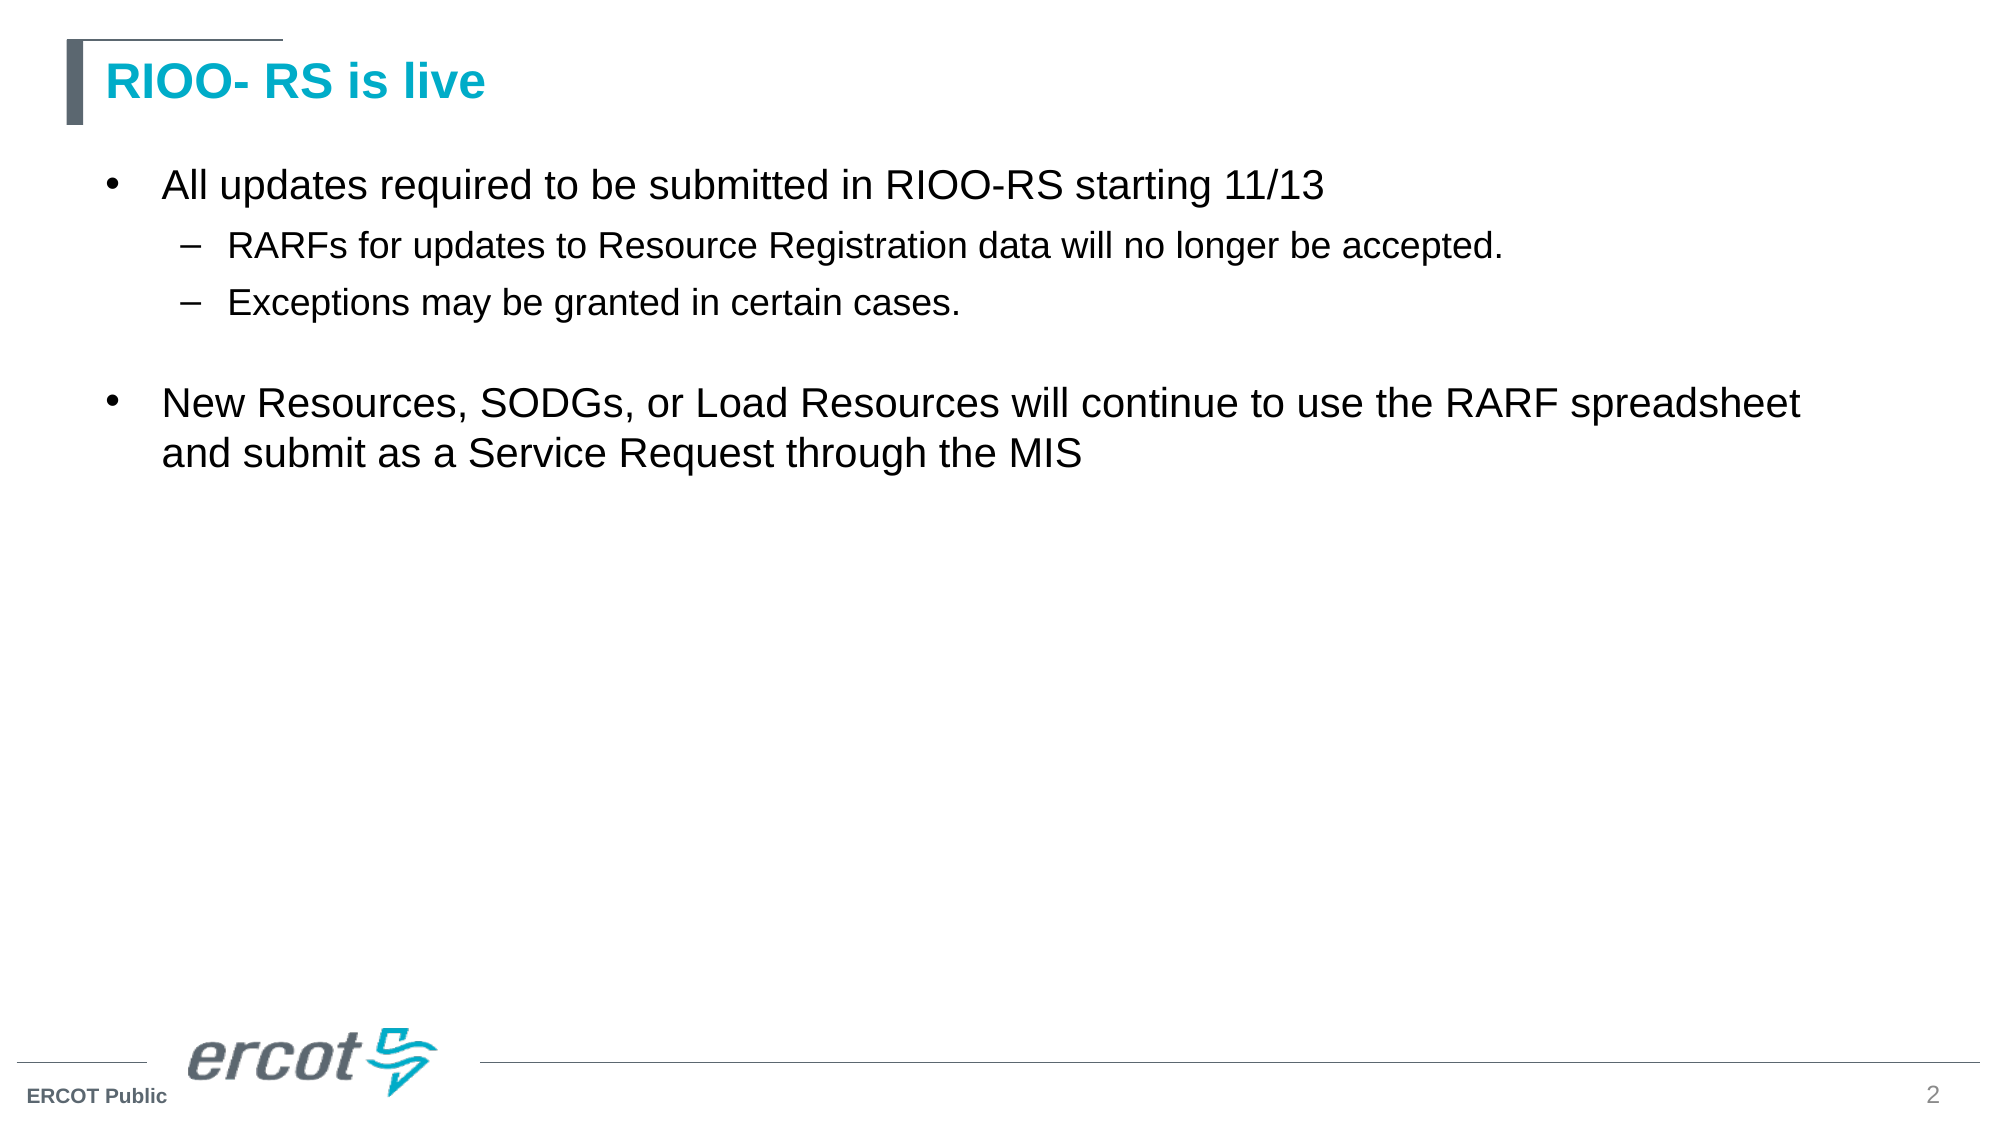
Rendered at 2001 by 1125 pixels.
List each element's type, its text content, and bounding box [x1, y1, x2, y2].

title RIOO- RS is live [90, 41, 1479, 127]
list All updates required to be submitted in RIOO-RS starting 11/13 RARFs for updates to Resource Registration data will no longer be accepted. Exceptions may be granted in certain cases. New Resources, SODGs, or Load Resources will continue to use the RARF spreadsheet and submit as a Service Request through the MIS [90, 150, 1884, 1025]
picture [183, 1025, 442, 1100]
slide_number 2 [1883, 1076, 1984, 1112]
